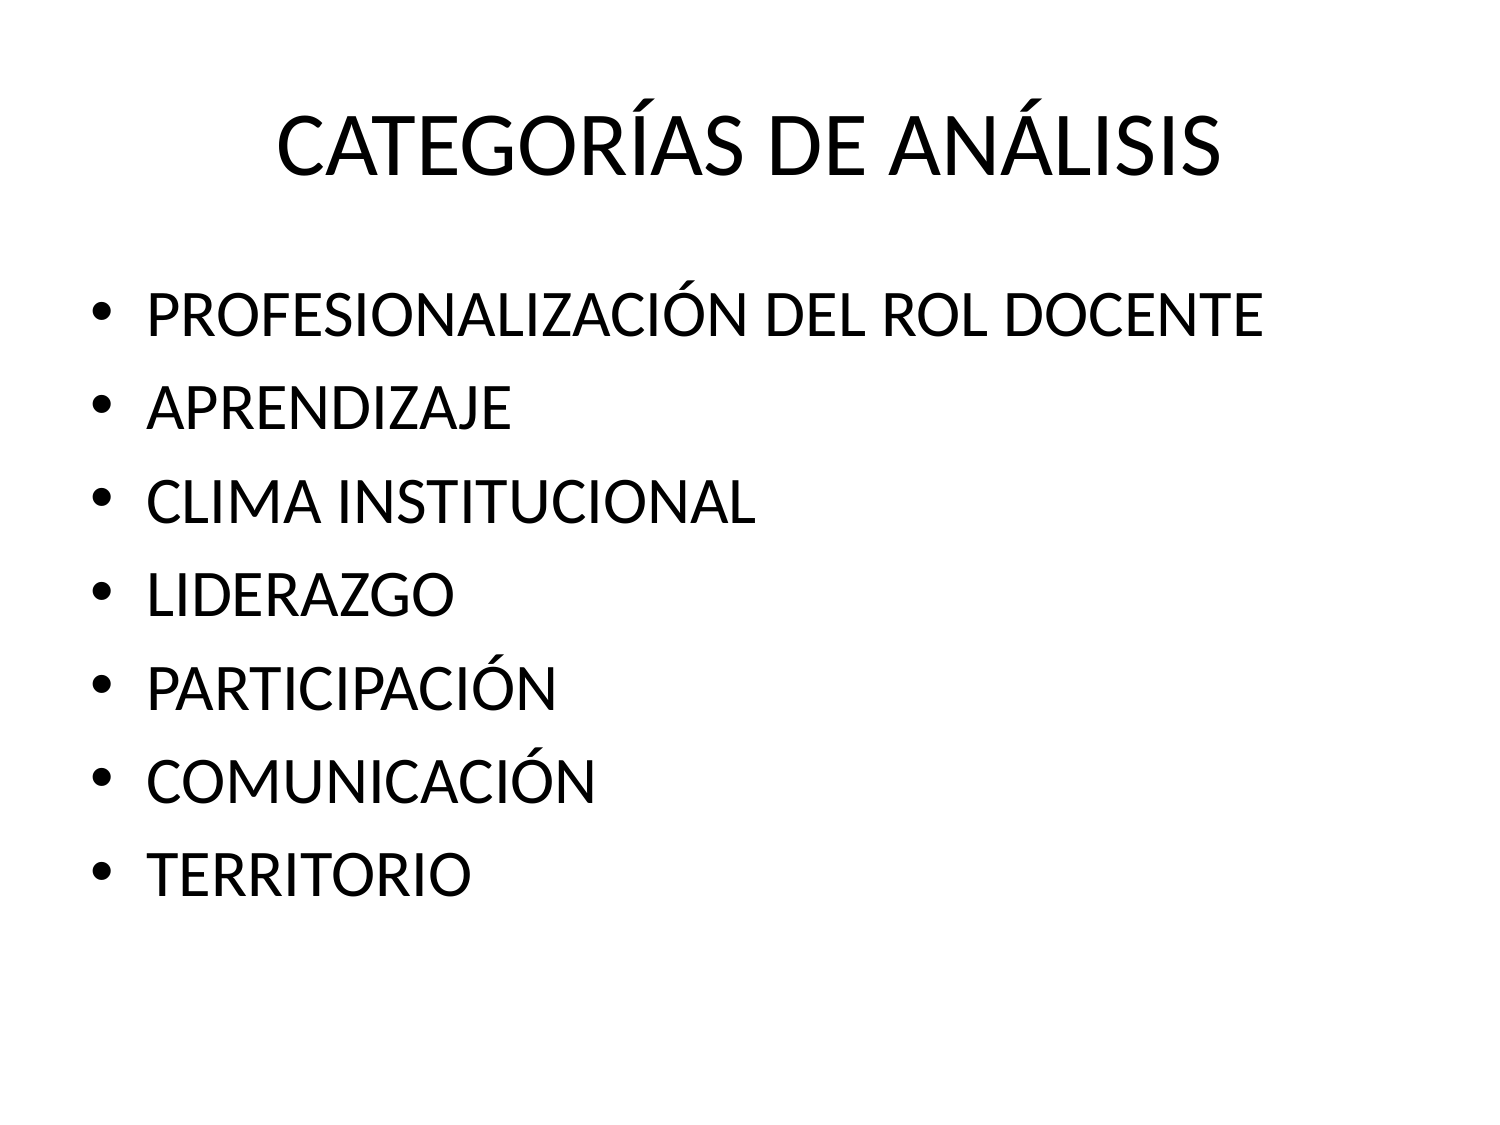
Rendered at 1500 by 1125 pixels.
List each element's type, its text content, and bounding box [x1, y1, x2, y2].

title CATEGORÍAS DE ANÁLISIS [75, 45, 1425, 233]
list PROFESIONALIZACIÓN DEL ROL DOCENTE APRENDIZAJE CLIMA INSTITUCIONAL LIDERAZGO PARTICIPACIÓN COMUNICACIÓN TERRITORIO [75, 262, 1425, 1005]
